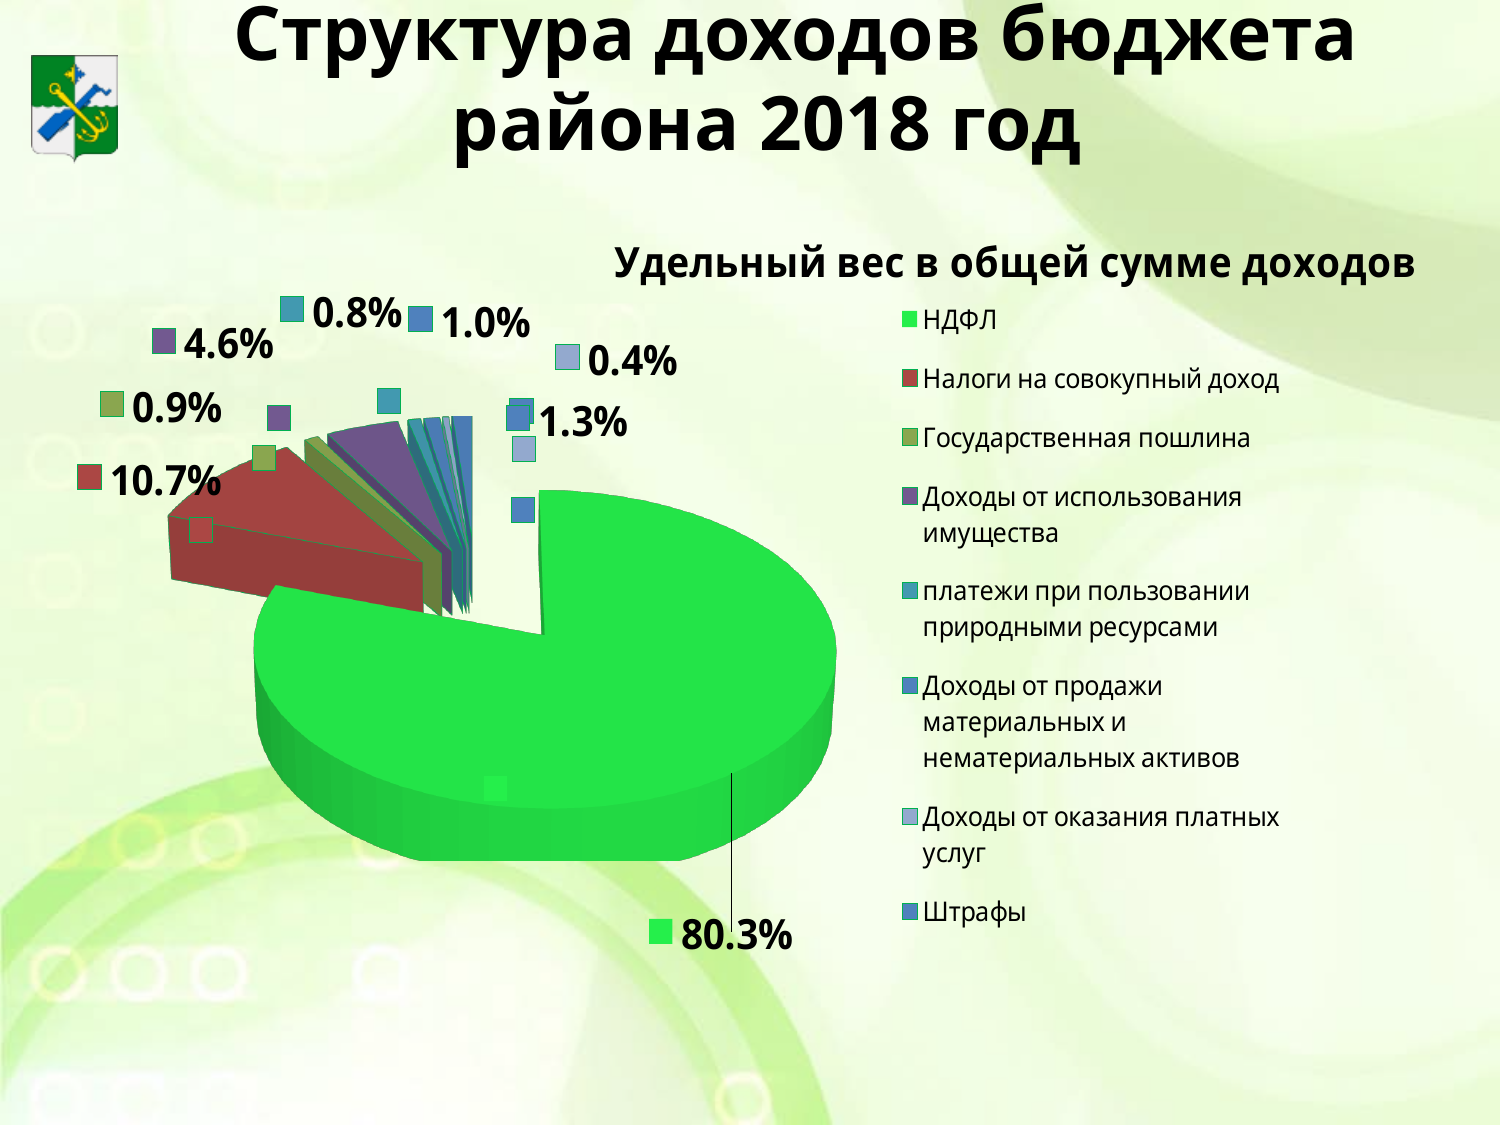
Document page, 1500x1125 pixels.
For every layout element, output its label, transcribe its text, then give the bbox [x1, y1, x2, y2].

title Структура доходов бюджета района 2018 год [75, 45, 1459, 197]
chart [73, 219, 1425, 963]
picture [30, 55, 118, 165]
